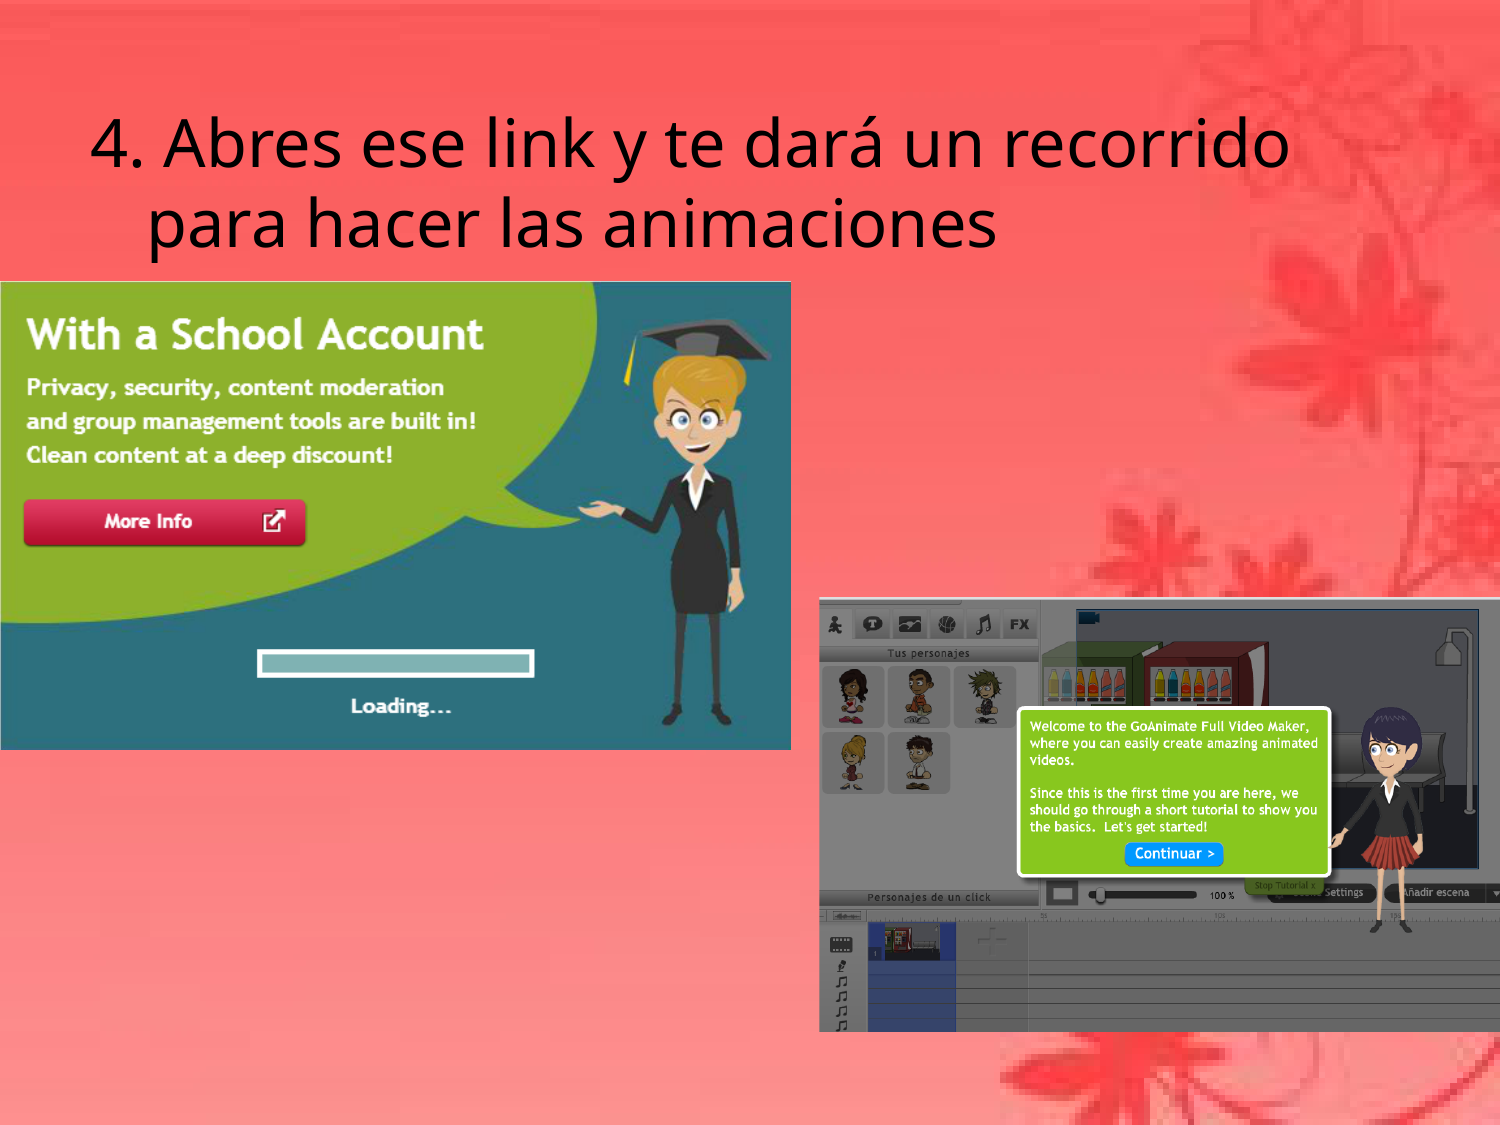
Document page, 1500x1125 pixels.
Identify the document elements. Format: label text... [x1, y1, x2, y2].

picture [0, 0, 1500, 1125]
list 4. Abres ese link y te dará un recorrido para hacer las animaciones [75, 93, 1425, 1005]
